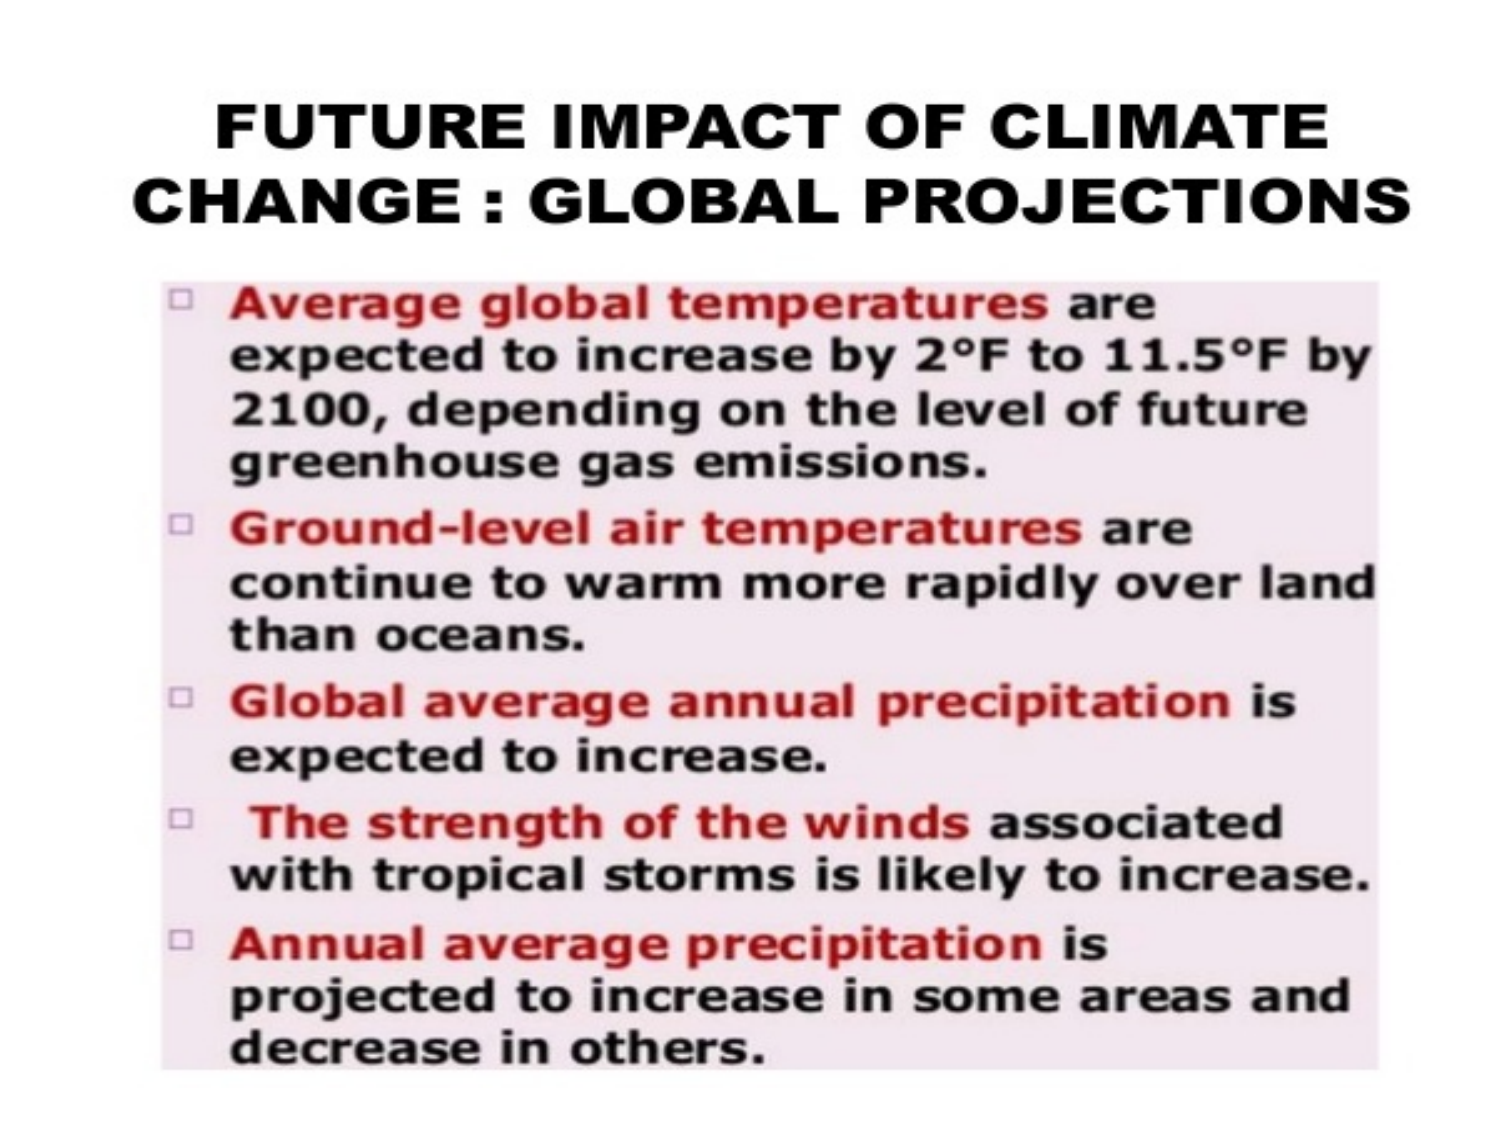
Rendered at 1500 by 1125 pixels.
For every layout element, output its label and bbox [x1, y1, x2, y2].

list [24, 37, 1476, 1088]
